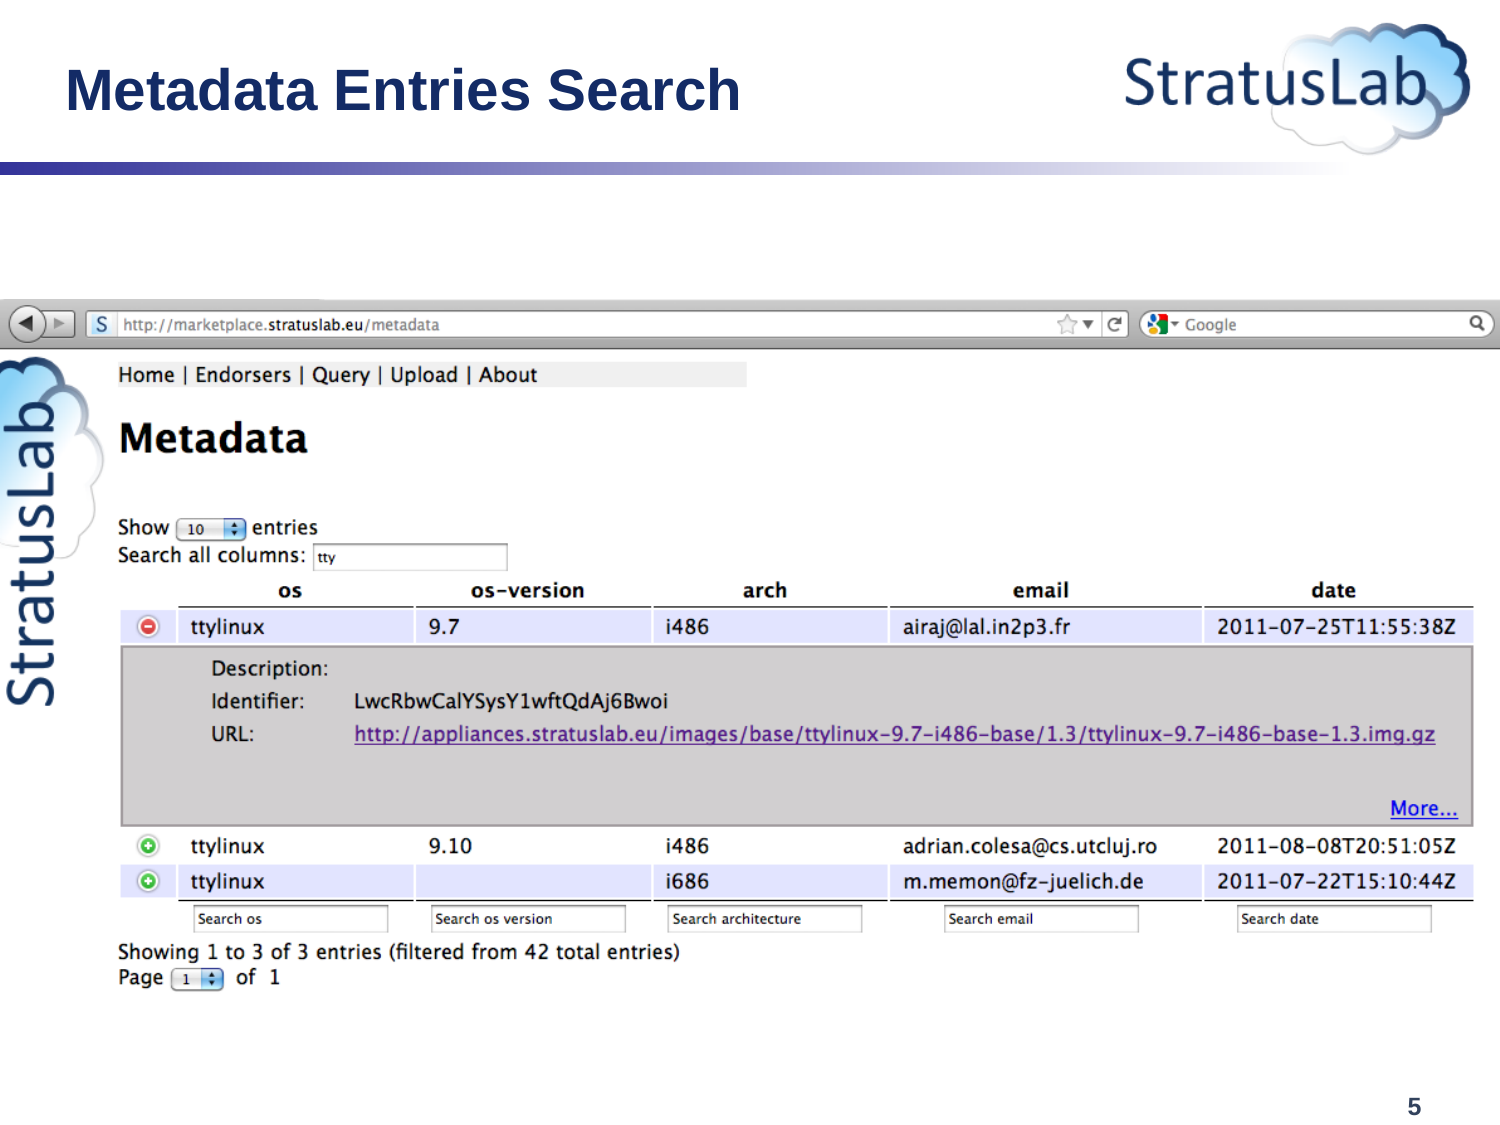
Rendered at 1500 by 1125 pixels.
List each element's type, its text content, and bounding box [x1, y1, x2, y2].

picture [0, 299, 1500, 1026]
title Metadata Entries Search [49, 12, 1113, 163]
picture [1113, 19, 1478, 162]
